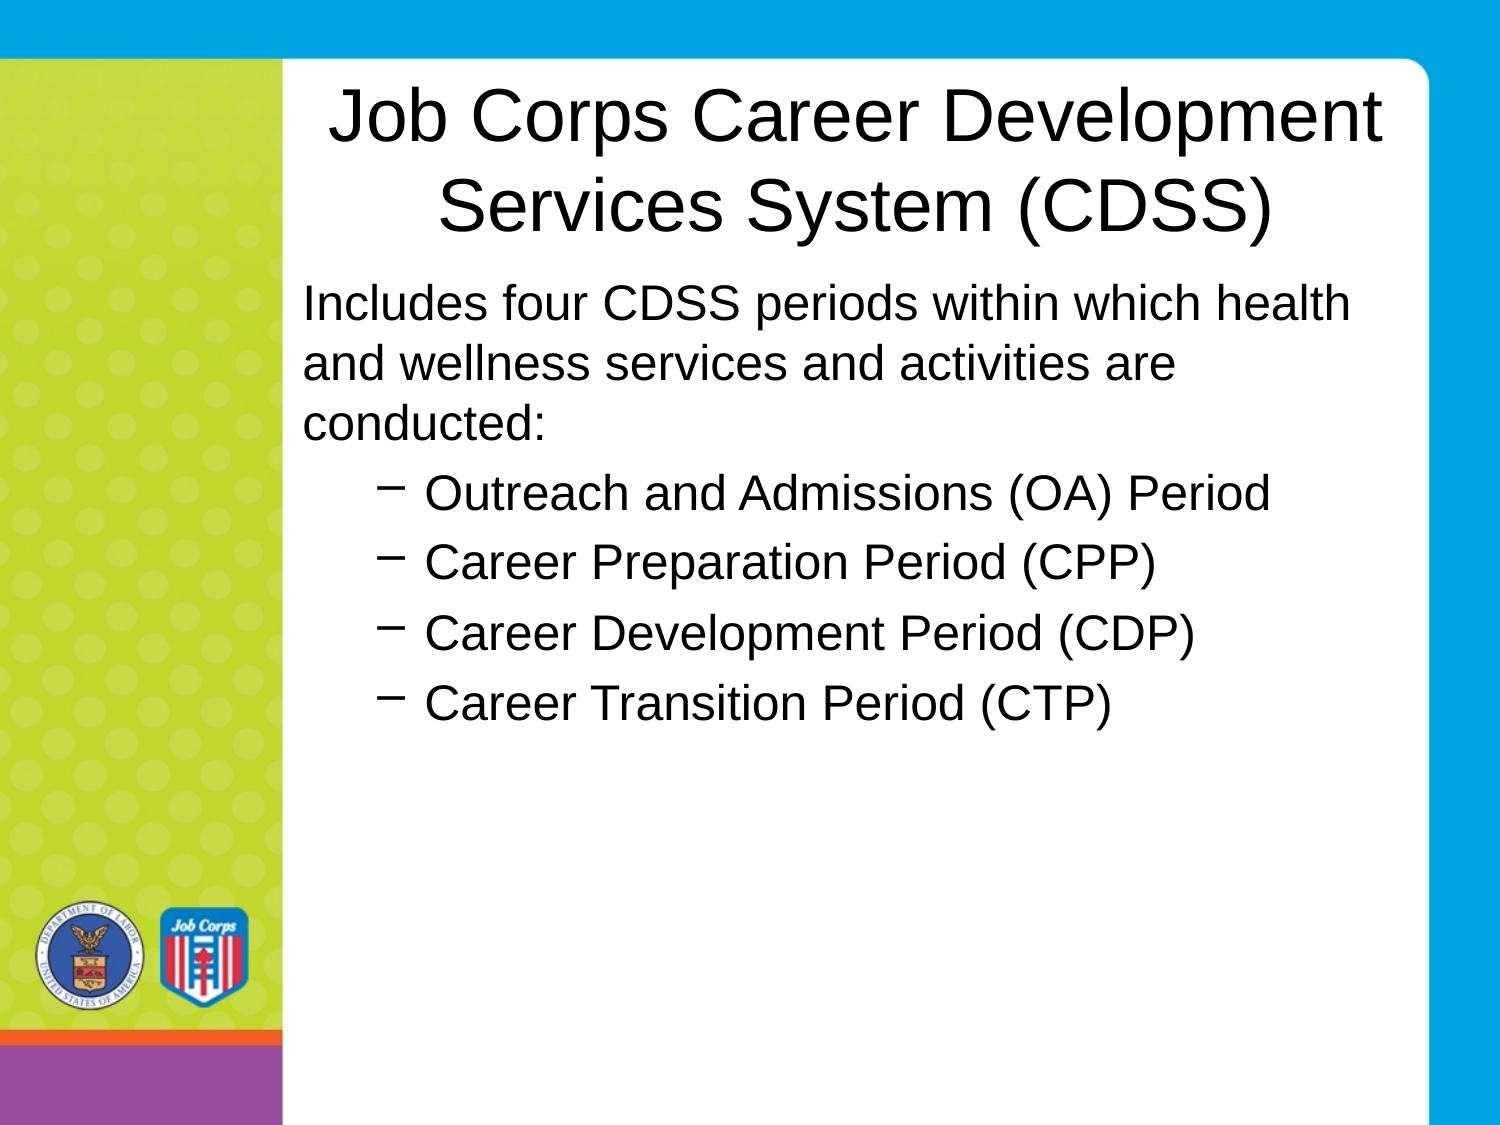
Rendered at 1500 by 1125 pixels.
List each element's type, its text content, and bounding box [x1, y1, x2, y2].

list Includes four CDSS periods within which health and wellness services and activities are conducted: Outreach and Admissions (OA) Period Career Preparation Period (CPP) Career Development Period (CDP) Career Transition Period (CTP) [287, 262, 1426, 926]
picture [0, 58, 1430, 1125]
title Job Corps Career Development Services System (CDSS) [287, 62, 1426, 251]
